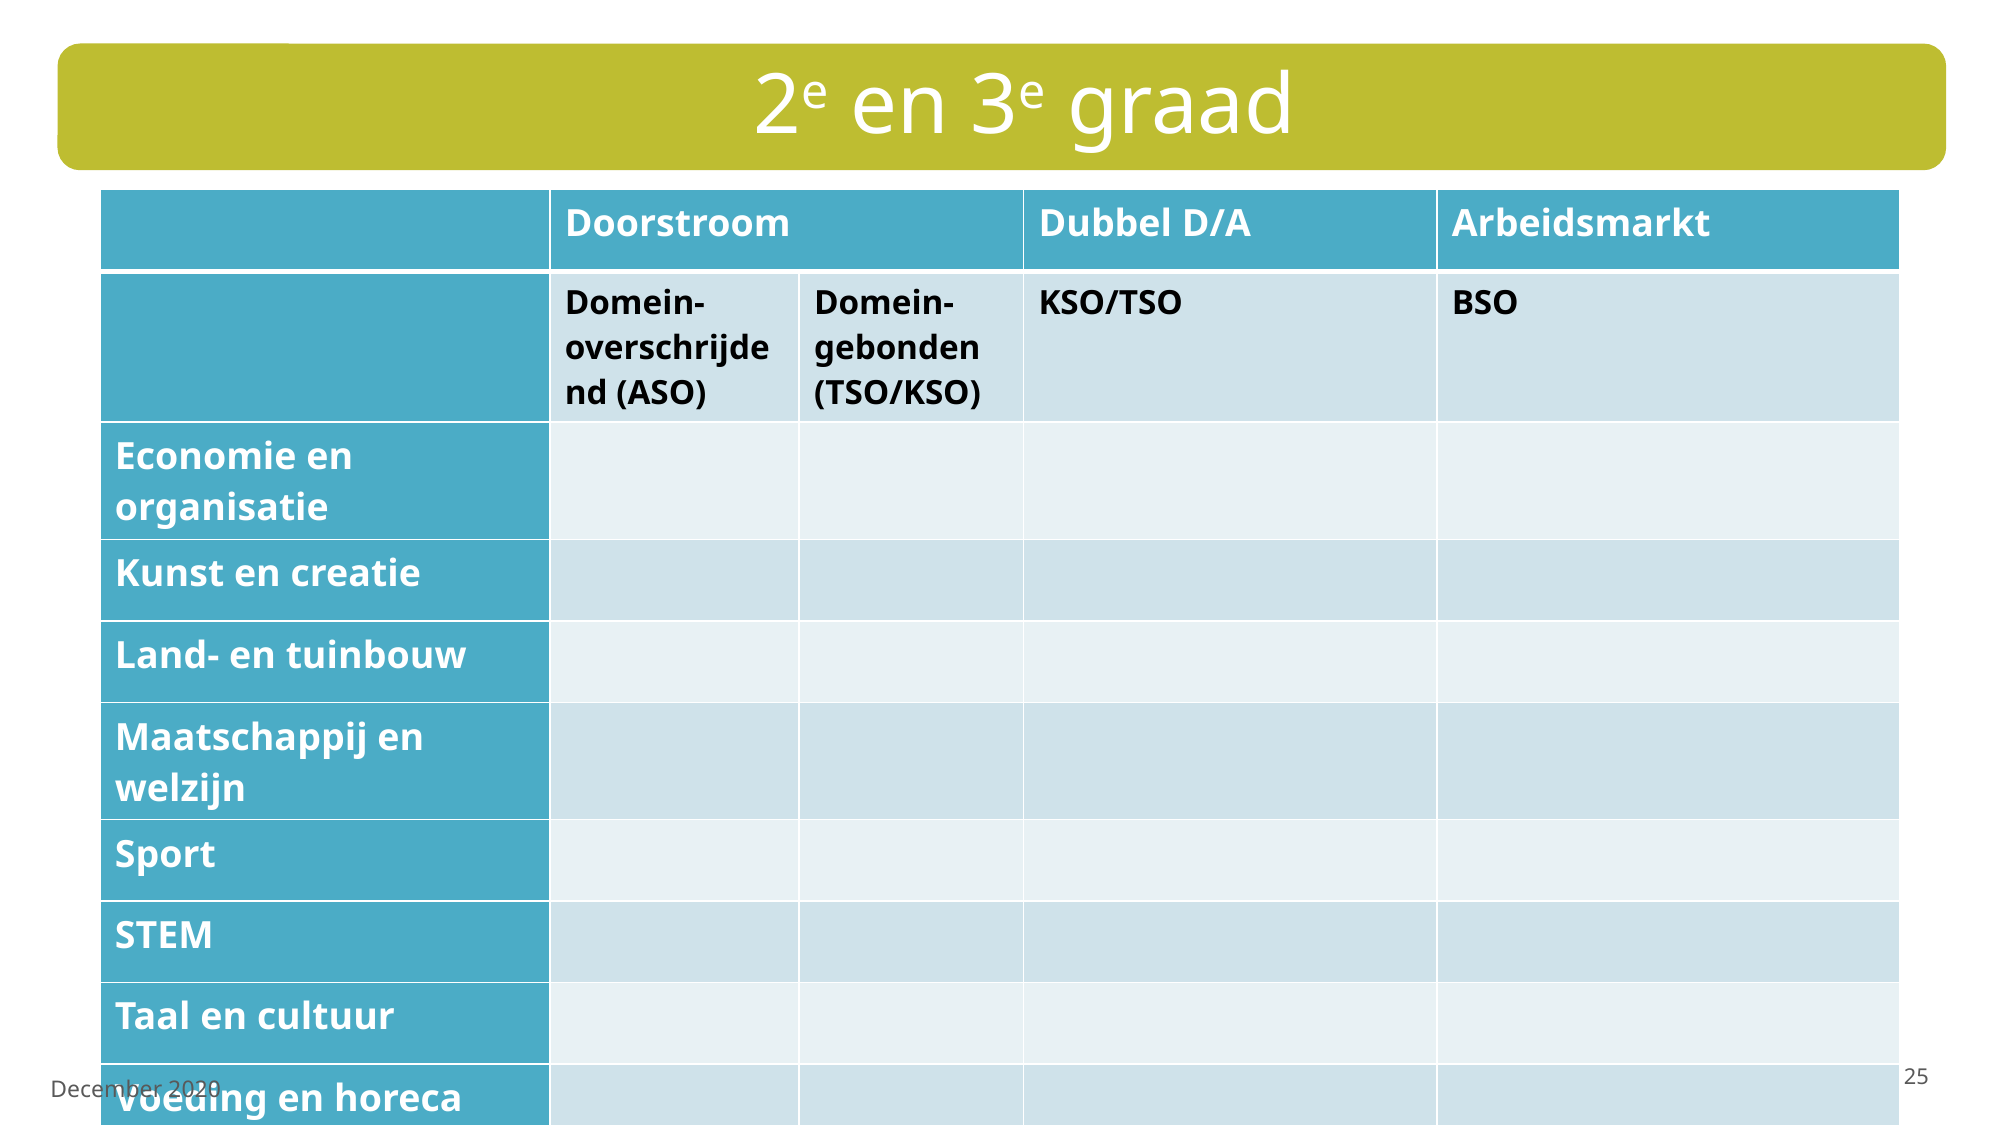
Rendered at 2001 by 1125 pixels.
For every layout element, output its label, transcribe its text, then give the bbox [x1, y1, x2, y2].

table_header Arbeidsmarkt [1438, 190, 1899, 269]
table_cell [551, 540, 798, 620]
table_cell Domein-overschrijdend (ASO) [551, 274, 798, 421]
table_cell [800, 1065, 1023, 1125]
table_cell Domein-gebonden (TSO/KSO) [800, 274, 1023, 421]
table_cell [800, 540, 1023, 620]
table_cell [1438, 902, 1899, 982]
table_cell [800, 983, 1023, 1063]
table_cell [551, 423, 798, 539]
table_cell [800, 622, 1023, 702]
table_cell [1024, 1065, 1436, 1125]
table_header [101, 190, 549, 269]
table_cell STEM [101, 902, 549, 982]
table_cell [800, 423, 1023, 539]
table_cell [1438, 622, 1899, 702]
table_cell KSO/TSO [1024, 274, 1436, 421]
table_cell [1438, 703, 1899, 819]
table_cell [800, 820, 1023, 900]
table_cell [551, 703, 798, 819]
table_cell [551, 622, 798, 702]
slide_number 24 [1901, 1047, 1944, 1108]
table_cell [1024, 703, 1436, 819]
table_cell Maatschappij en welzijn [101, 703, 549, 819]
table_cell [1024, 902, 1436, 982]
table_cell [551, 902, 798, 982]
table_cell [1024, 622, 1436, 702]
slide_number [35, 1058, 548, 1119]
table_cell [1024, 820, 1436, 900]
table_cell [800, 703, 1023, 819]
table_cell [1438, 540, 1899, 620]
table_cell [551, 820, 798, 900]
table_header Dubbel D/A [1024, 190, 1436, 269]
table_cell [551, 1065, 798, 1125]
table_cell Kunst en creatie [101, 540, 549, 620]
table_header Doorstroom [551, 190, 1023, 269]
table_cell [1438, 983, 1899, 1063]
table_cell [1024, 540, 1436, 620]
table_cell Sport [101, 820, 549, 900]
table_cell [1024, 423, 1436, 539]
table_cell Taal en cultuur [101, 983, 549, 1063]
table_cell [800, 902, 1023, 982]
table_cell Voeding en horeca [101, 1065, 549, 1125]
table_cell Economie en organisatie [101, 423, 549, 539]
table_cell [1438, 820, 1899, 900]
table_cell [101, 274, 549, 421]
table_cell [1438, 1065, 1899, 1125]
table_cell BSO [1438, 274, 1899, 421]
table_cell [1024, 983, 1436, 1063]
table_cell Land- en tuinbouw [101, 622, 549, 702]
table_cell [551, 983, 798, 1063]
text_box 2e en 3e graad [124, 42, 1925, 147]
table_cell [1438, 423, 1899, 539]
